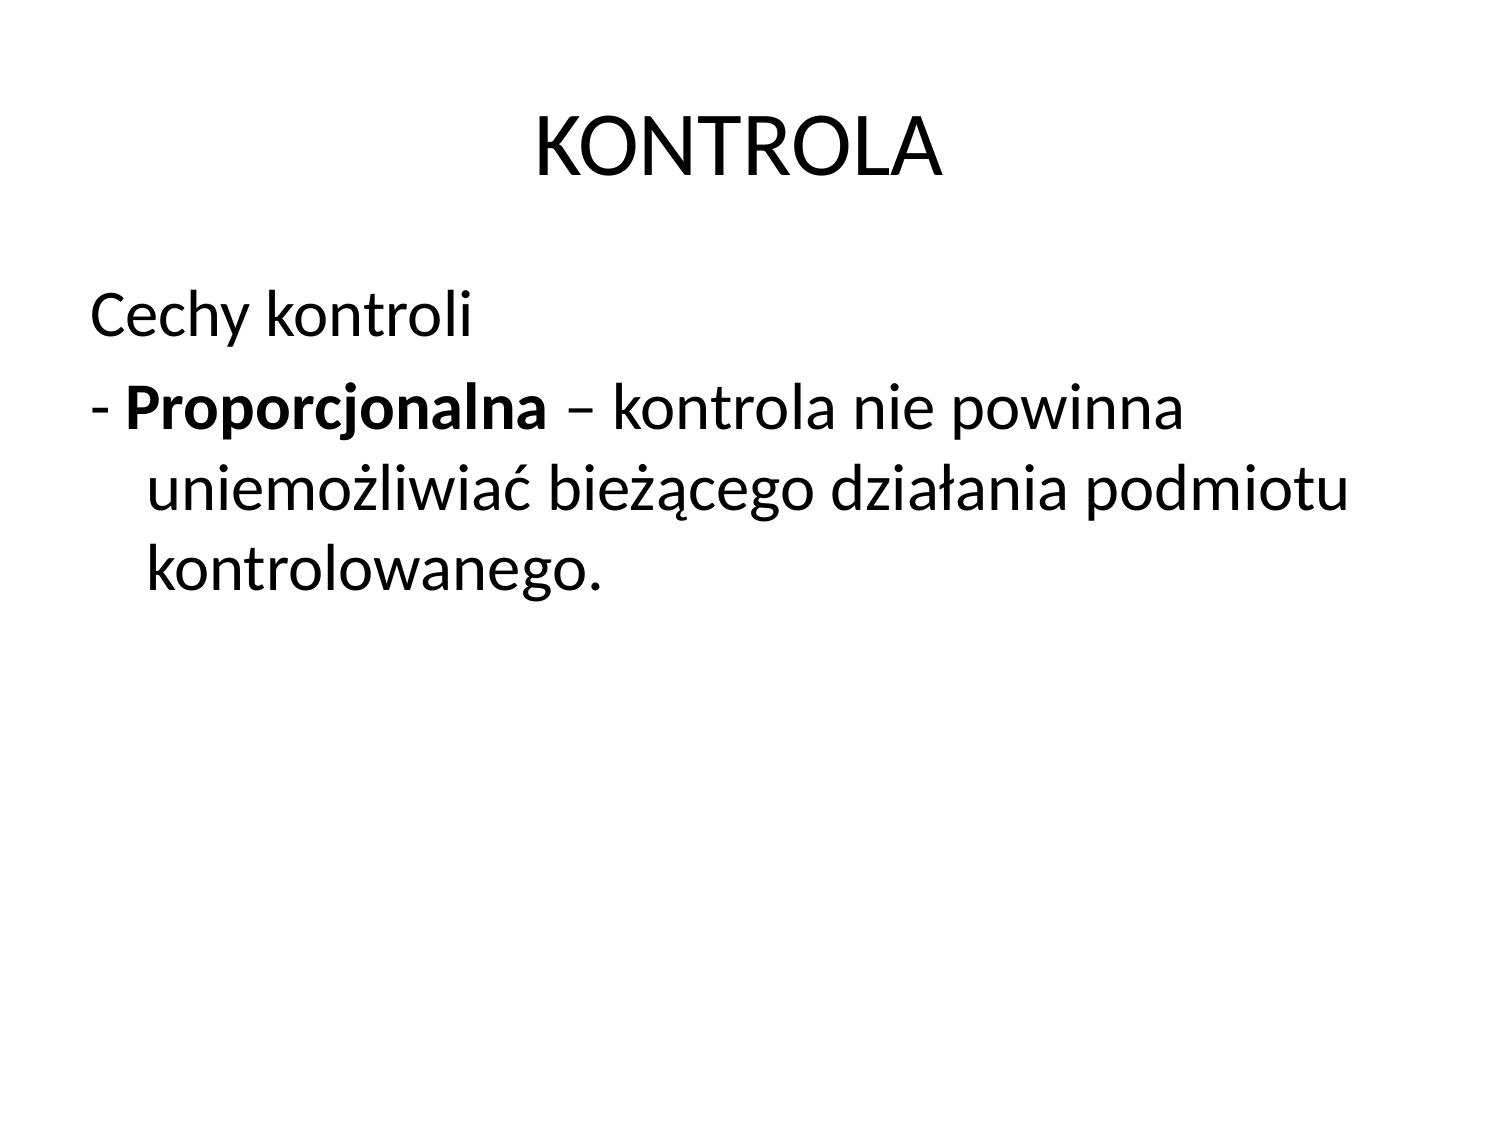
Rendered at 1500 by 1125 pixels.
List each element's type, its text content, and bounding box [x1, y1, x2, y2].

title KONTROLA [75, 45, 1425, 233]
list Cechy kontroli - Proporcjonalna – kontrola nie powinna uniemożliwiać bieżącego działania podmiotu kontrolowanego. [75, 262, 1425, 1005]
